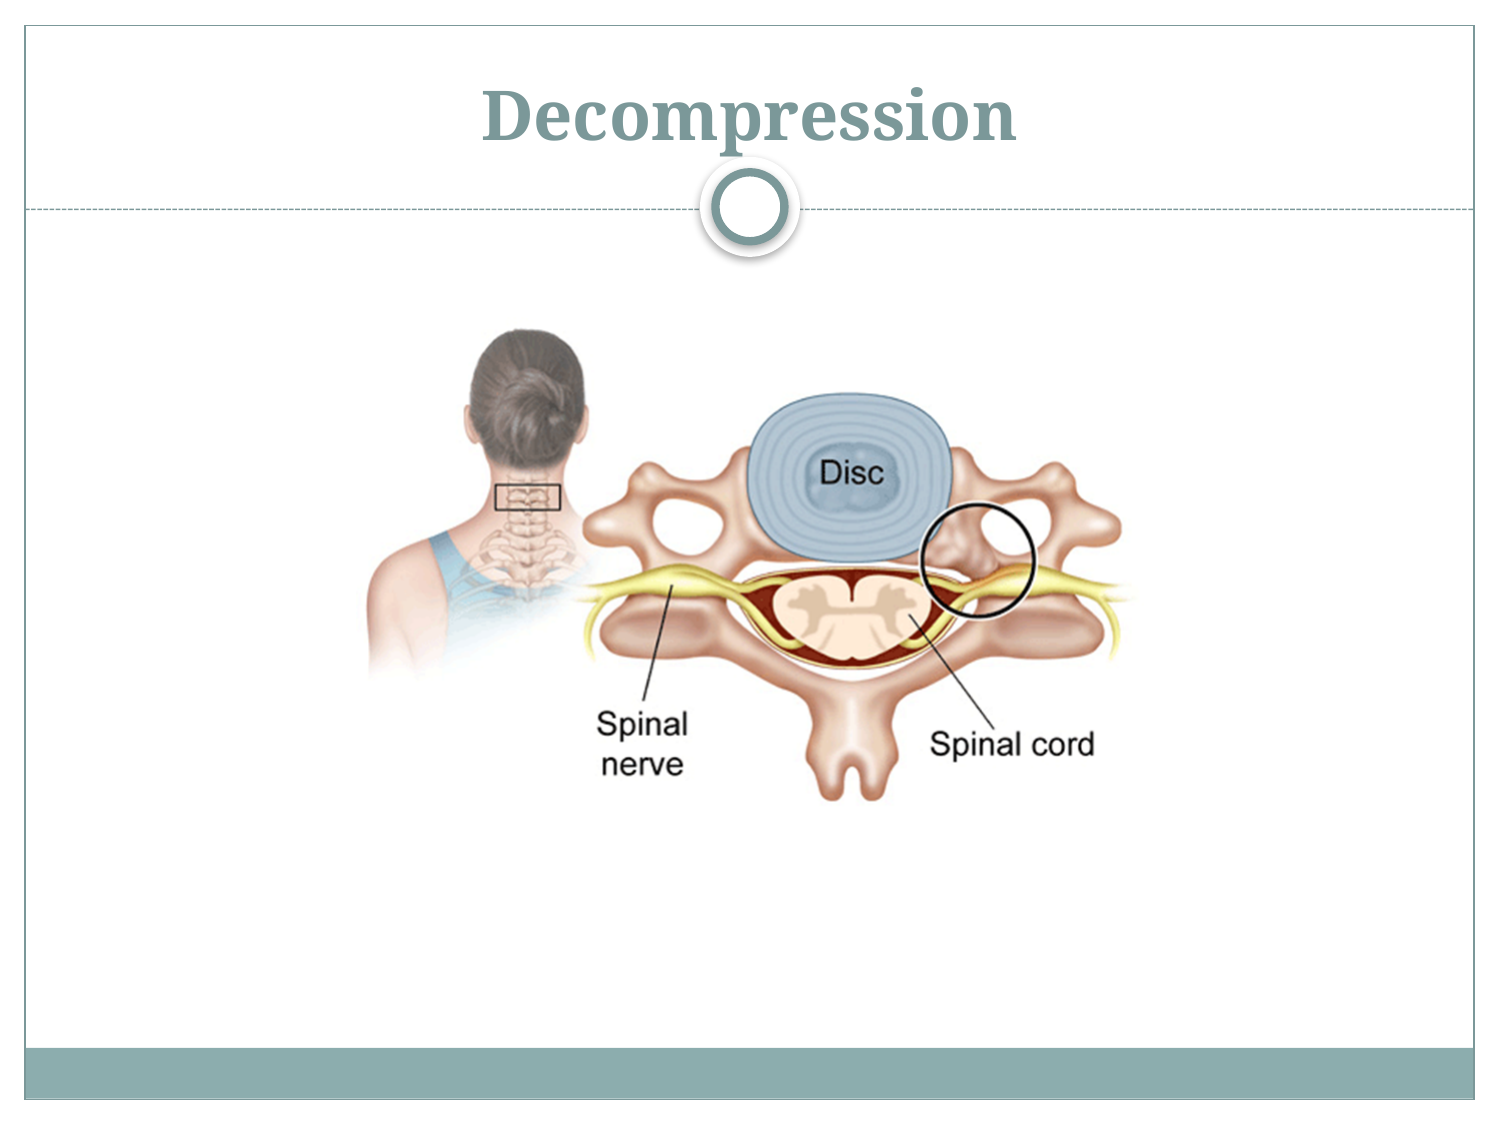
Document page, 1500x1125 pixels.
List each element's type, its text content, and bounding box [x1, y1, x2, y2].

picture [356, 316, 1144, 809]
title Decompression [49, 37, 1450, 162]
